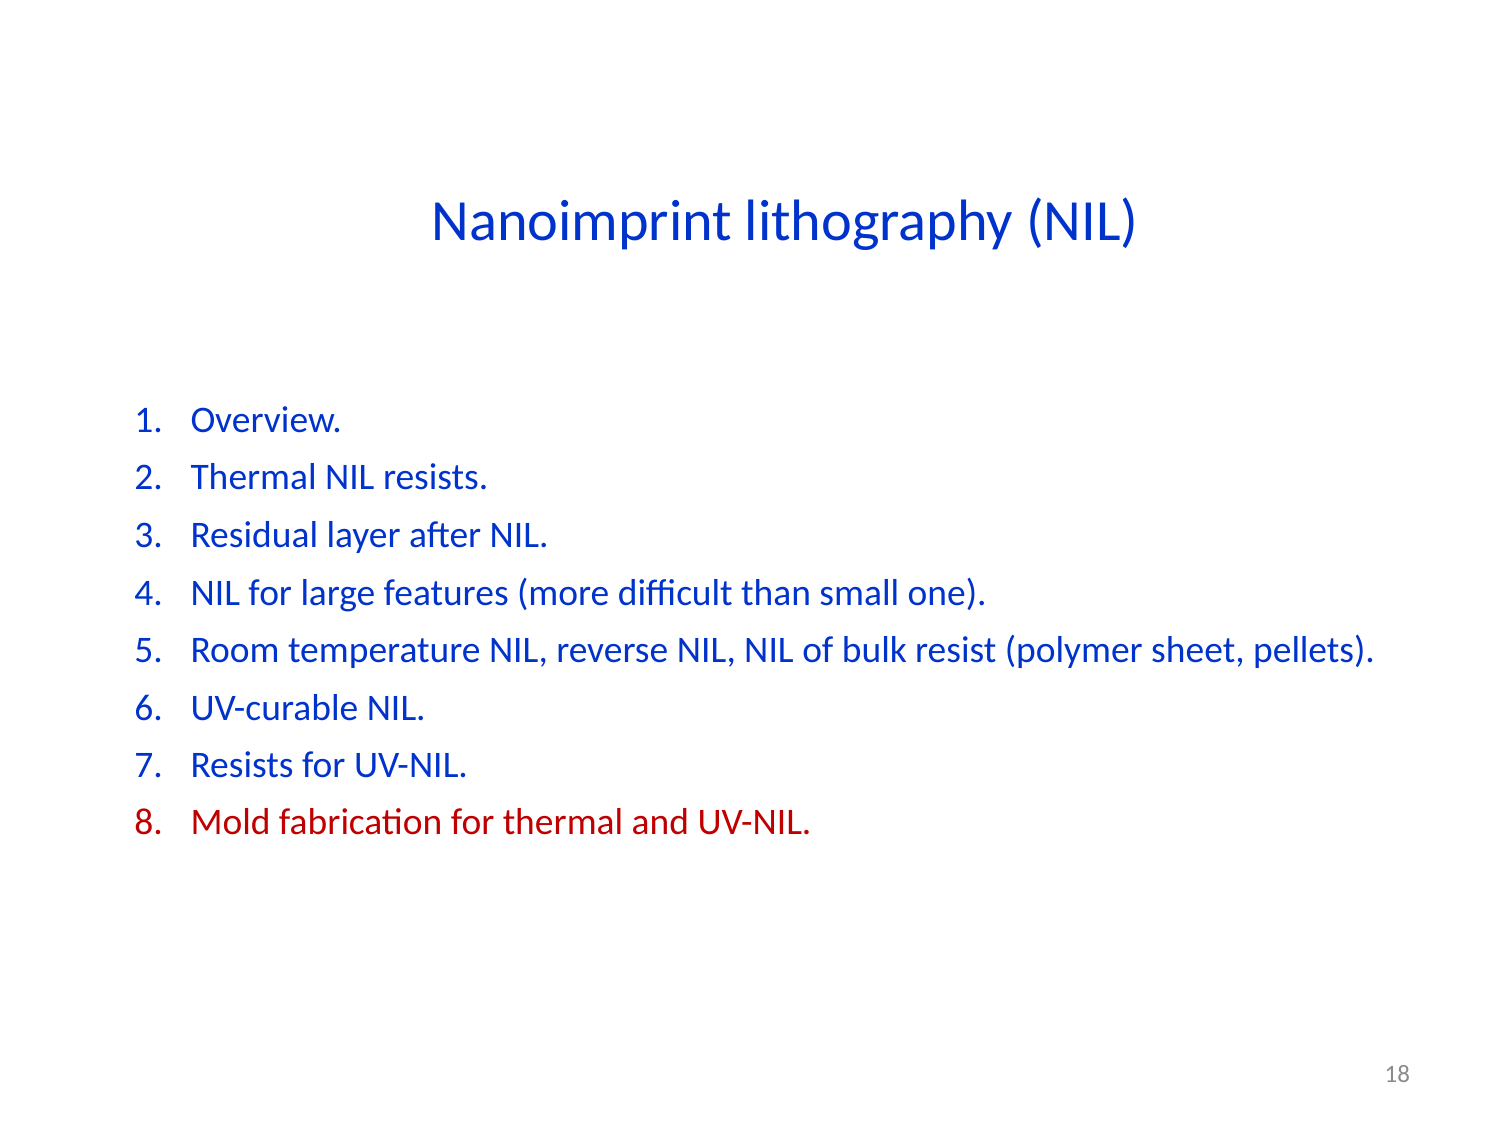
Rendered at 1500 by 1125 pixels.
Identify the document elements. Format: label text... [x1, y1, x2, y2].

text_box Overview. Thermal NIL resists. Residual layer after NIL. NIL for large features (more difficult than small one). Room temperature NIL, reverse NIL, NIL of bulk resist (polymer sheet, pellets). UV-curable NIL. Resists for UV-NIL. Mold fabrication for thermal and UV-NIL. [119, 387, 1392, 850]
slide_number 18 [1074, 1042, 1425, 1103]
text_box Nanoimprint lithography (NIL) [416, 174, 1154, 260]
